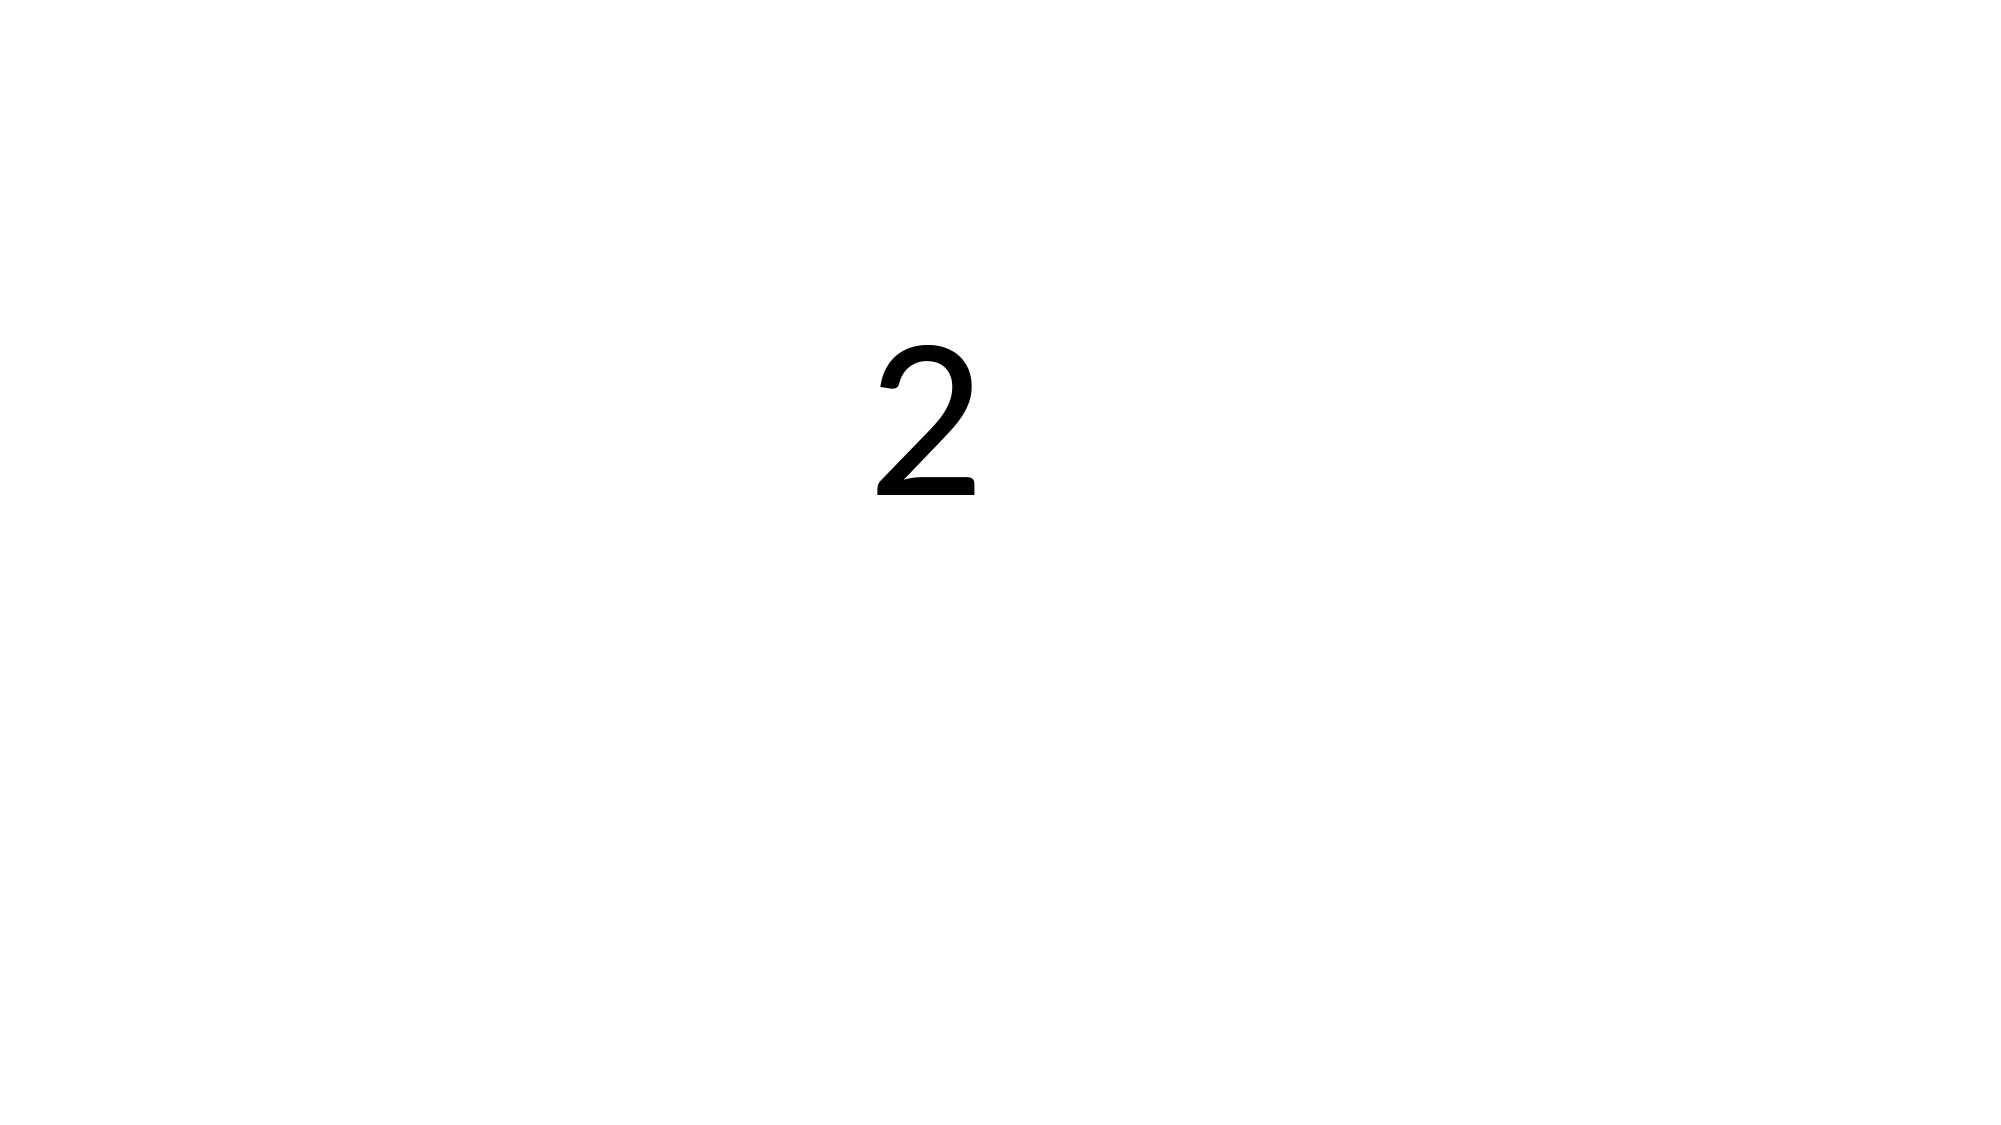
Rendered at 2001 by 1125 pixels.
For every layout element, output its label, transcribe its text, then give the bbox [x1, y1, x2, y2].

text_box 2 [853, 256, 1109, 549]
